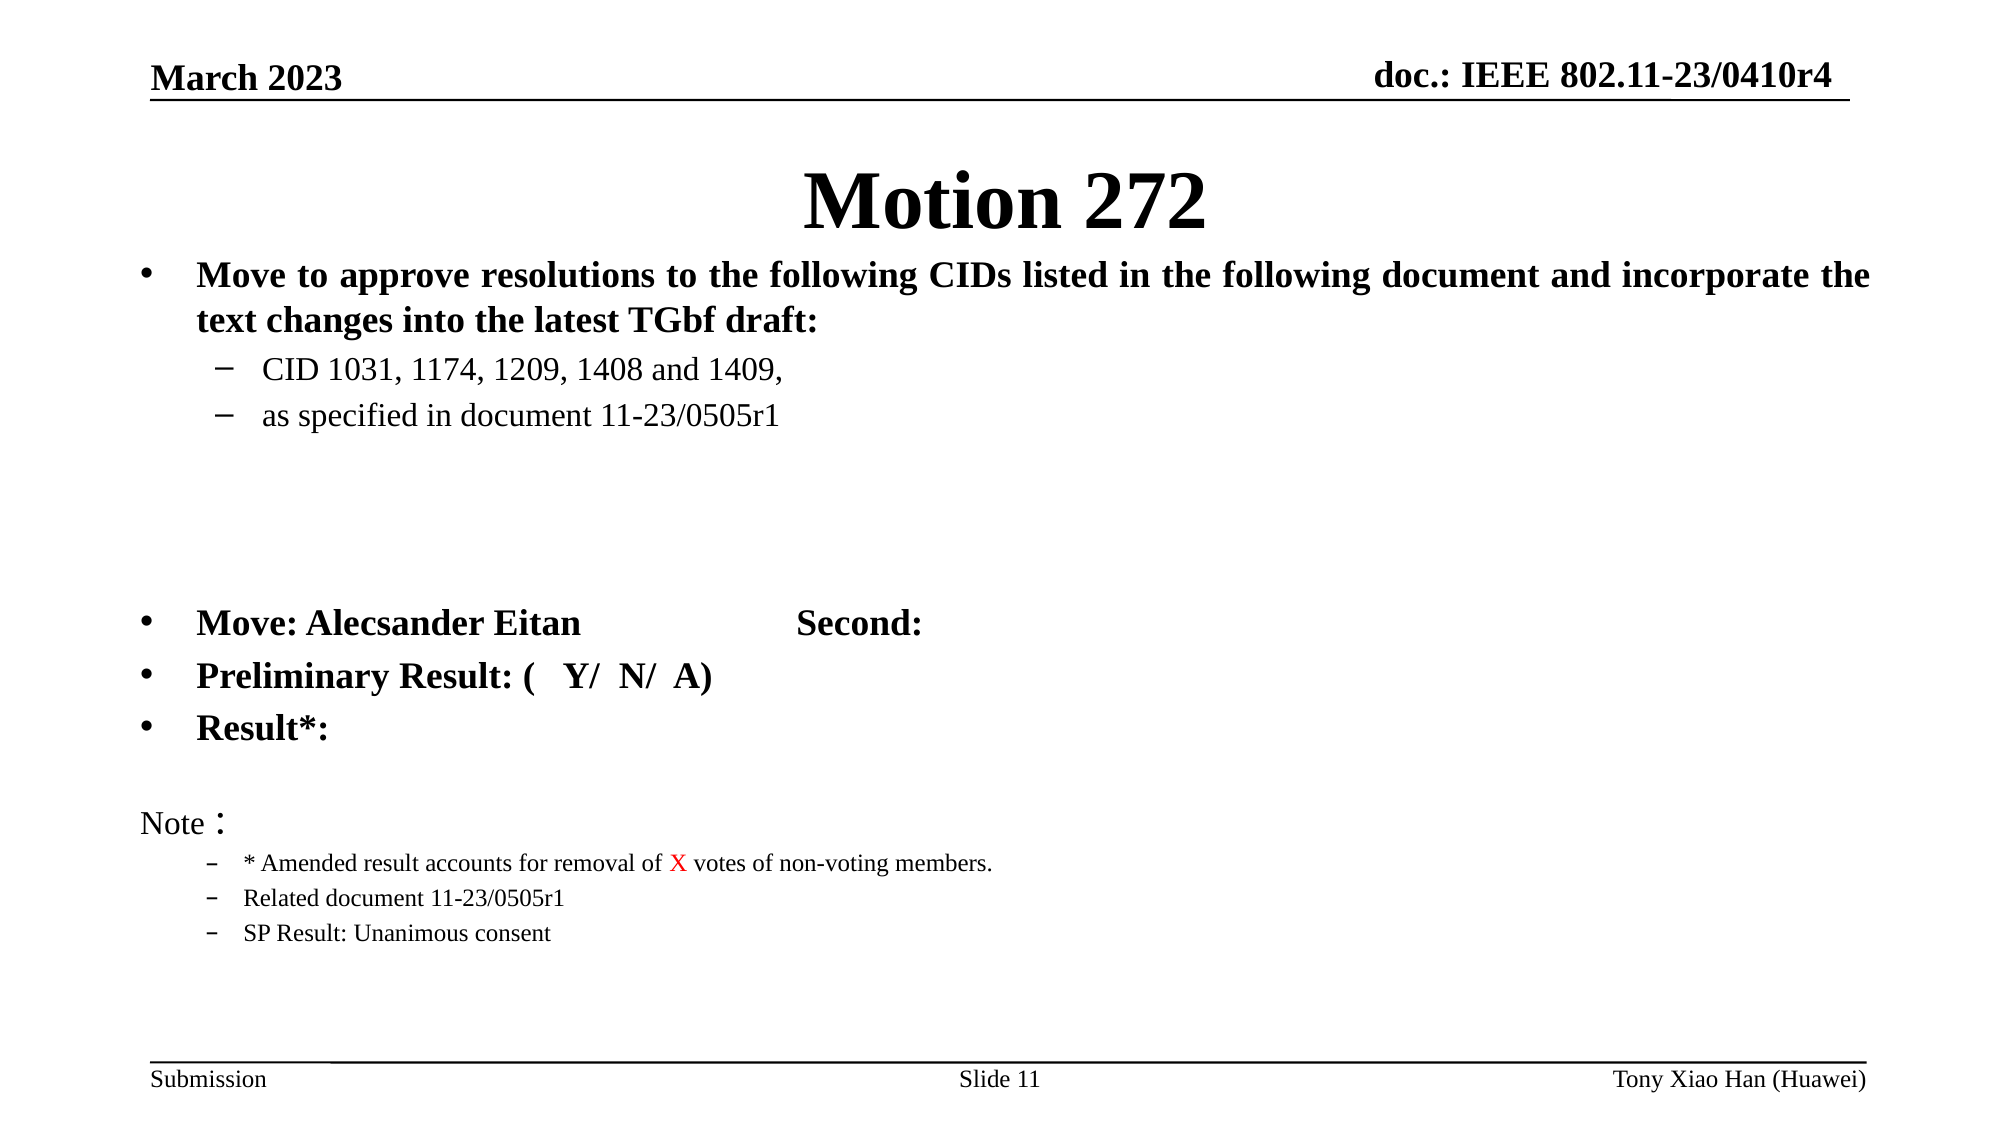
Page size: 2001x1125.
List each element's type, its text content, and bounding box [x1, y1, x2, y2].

text_box Move to approve resolutions to the following CIDs listed in the following document and incorporate the text changes into the latest TGbf draft: CID 1031, 1174, 1209, 1408 and 1409, as specified in document 11-23/0505r1 Move: Alecsander Eitan Second: Preliminary Result: ( Y/ N/ A) Result*: Note： * Amended result accounts for removal of X votes of non-voting members. Related document 11-23/0505r1 SP Result: Unanimous consent [125, 212, 1888, 900]
text_box Motion 272 [368, 137, 1644, 212]
